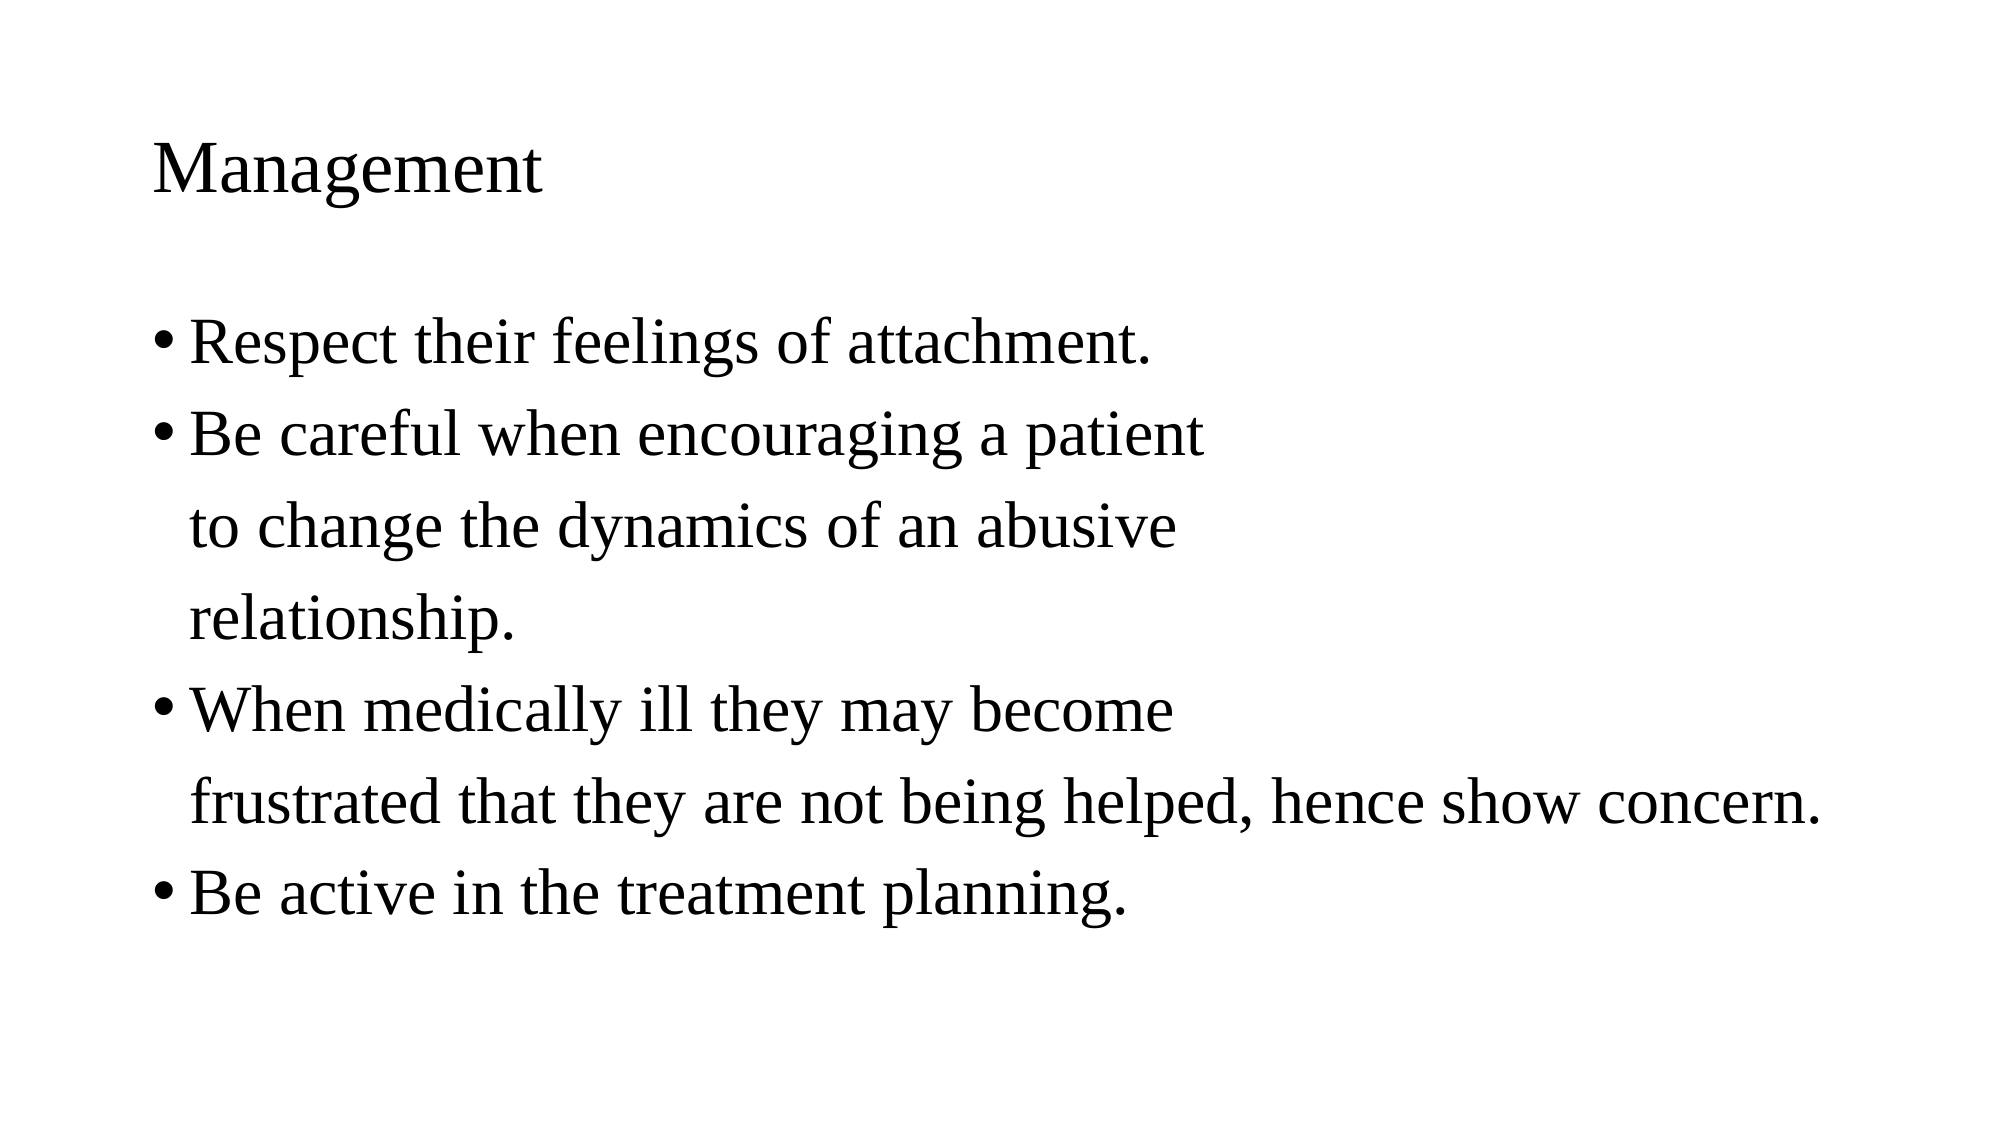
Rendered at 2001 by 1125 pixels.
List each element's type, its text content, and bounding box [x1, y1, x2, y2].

list Respect their feelings of attachment. Be careful when encouraging a patient to change the dynamics of an abusive relationship. When medically ill they may become frustrated that they are not being helped, hence show concern. Be active in the treatment planning. [137, 299, 1863, 1014]
title Management [137, 59, 1863, 278]
